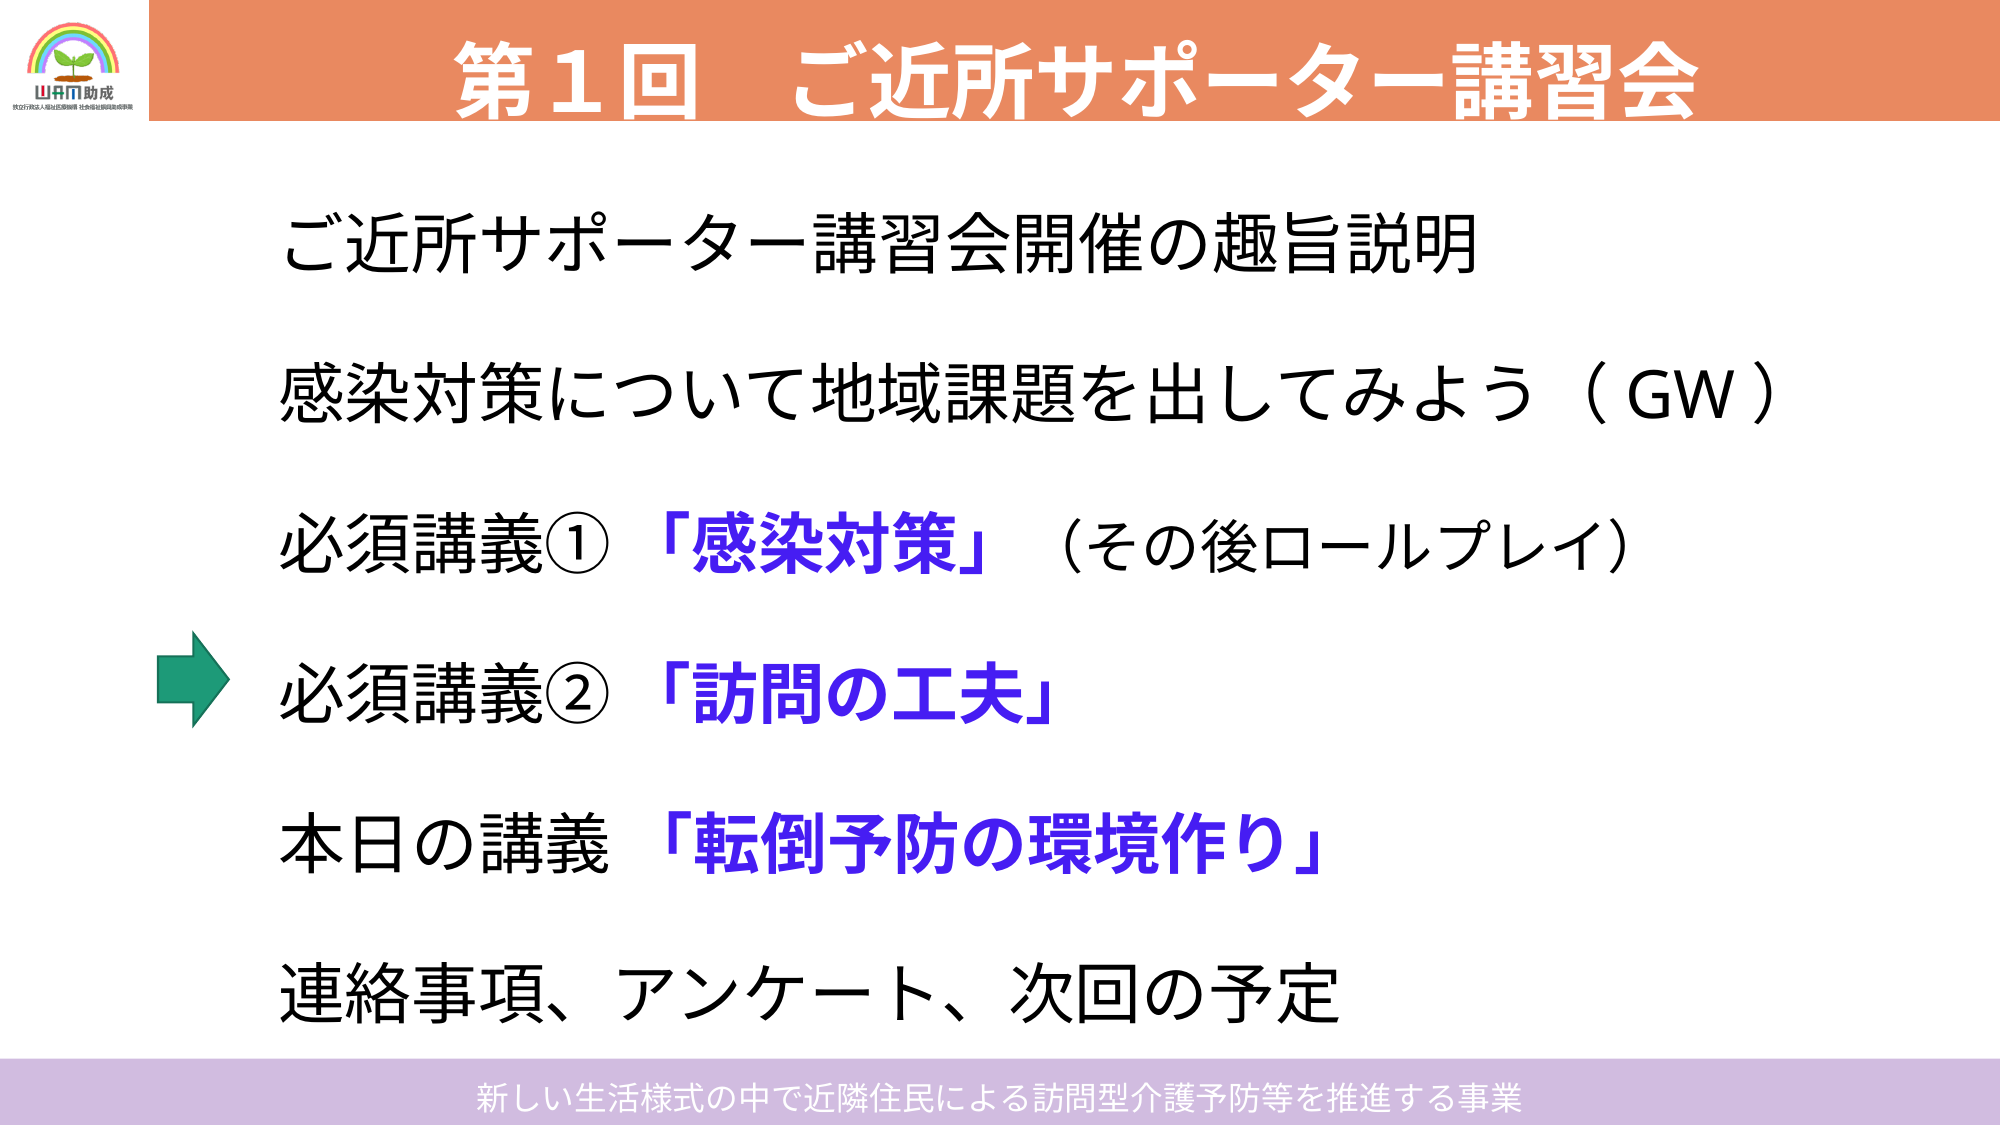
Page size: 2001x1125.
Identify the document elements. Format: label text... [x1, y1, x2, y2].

text_box 必須講義① 「感染対策」（その後ロールプレイ） [263, 454, 1906, 590]
text_box 連絡事項、アンケート、次回の予定 [263, 904, 1906, 1040]
text_box 必須講義② 「訪問の工夫」 [263, 604, 1906, 740]
text_box 本日の講義 「転倒予防の環境作り」 [263, 754, 1906, 890]
picture [4, 18, 140, 114]
text_box ご近所サポーター講習会開催の趣旨説明 [263, 154, 1528, 289]
text_box 新しい生活様式の中で近隣住民による訪問型介護予防等を推進する事業 [0, 1058, 2000, 1125]
text_box [156, 630, 231, 729]
text_box 感染対策について地域課題を出してみよう（GW） [263, 304, 1906, 439]
text_box 第１回 ご近所サポーター講習会 [149, 0, 2000, 121]
